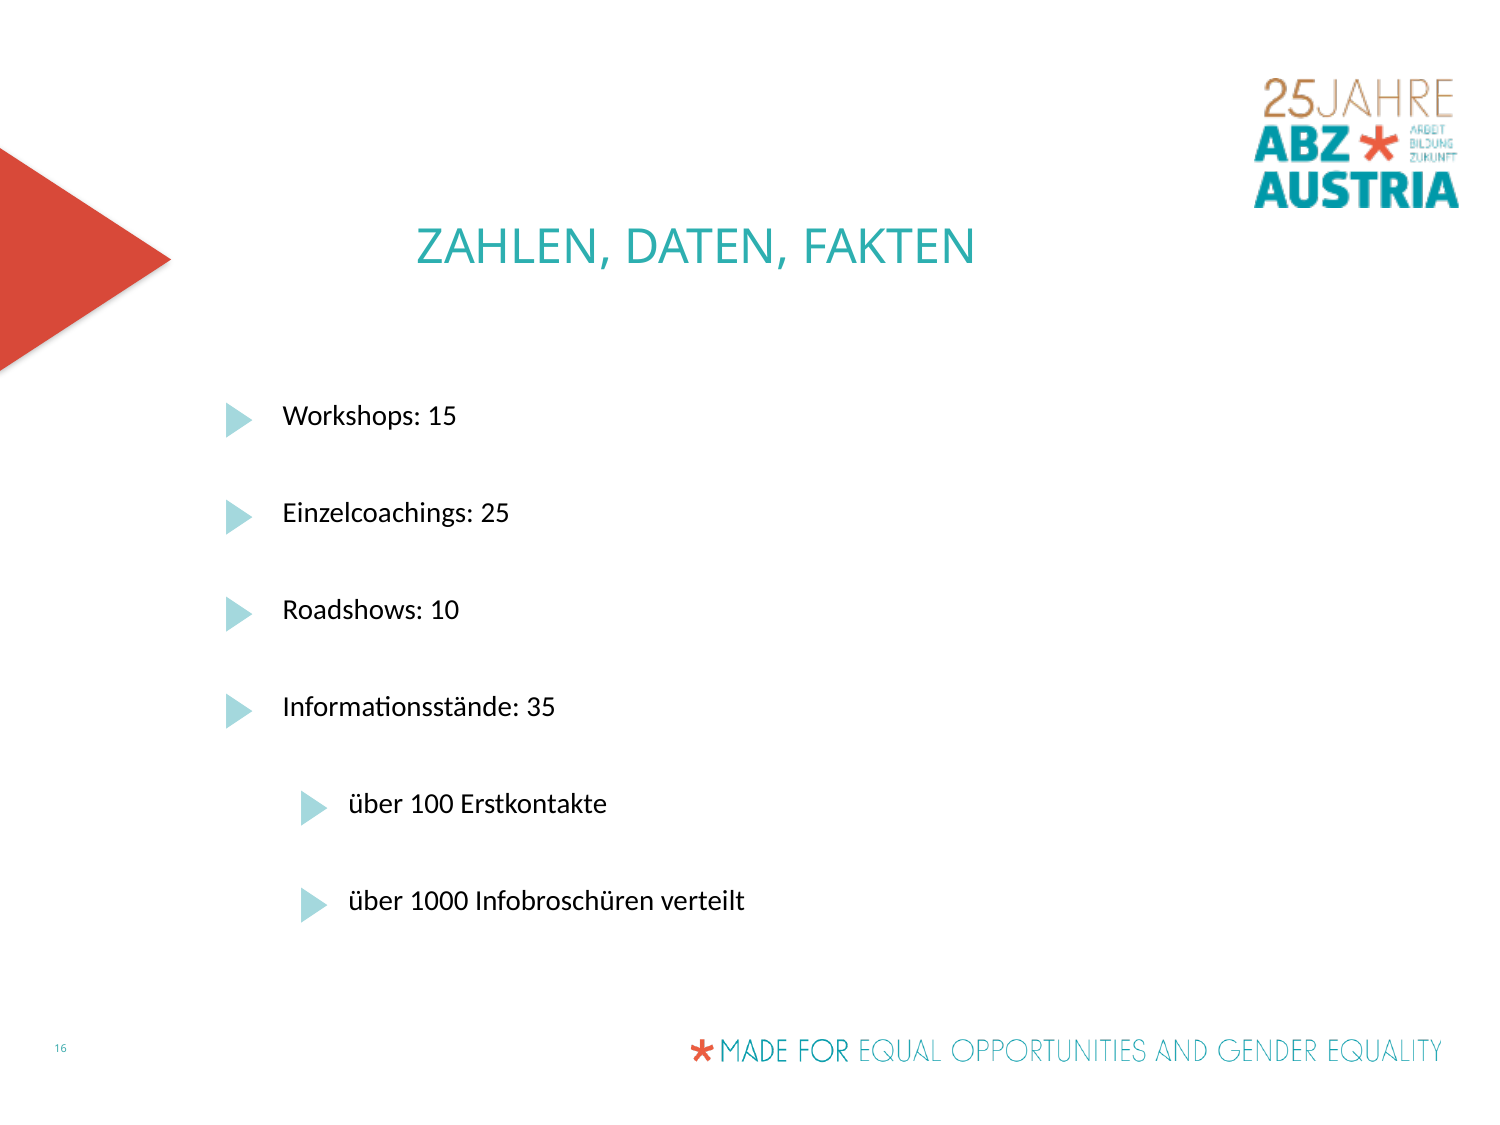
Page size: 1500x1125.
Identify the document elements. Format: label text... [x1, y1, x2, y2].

picture [226, 693, 262, 729]
text_box Zahlen, daten, fakten [194, 198, 1199, 313]
picture [1254, 78, 1459, 208]
picture [301, 887, 337, 923]
picture [301, 790, 337, 826]
picture [226, 499, 262, 535]
picture [226, 596, 262, 632]
text_box Workshops: 15 Einzelcoachings: 25 Roadshows: 10 Informationsstände: 35 über 100 Erstkontakte über 1000 Infobroschüren verteilt [211, 370, 1289, 943]
picture [226, 402, 262, 438]
